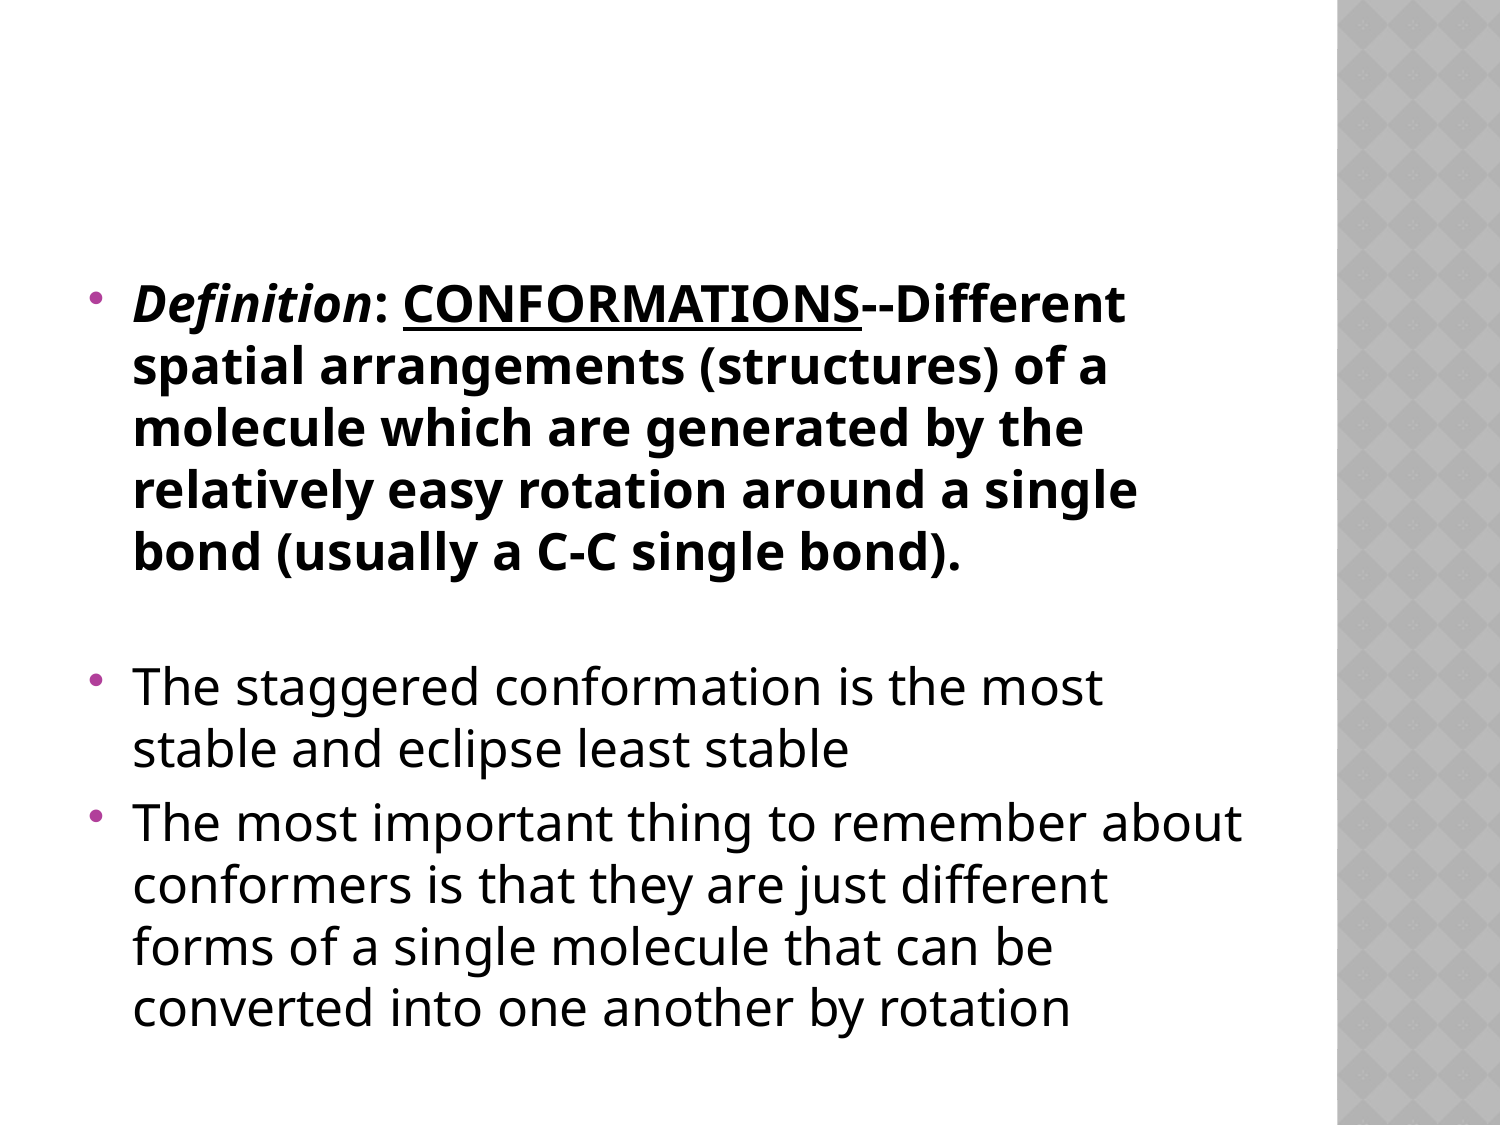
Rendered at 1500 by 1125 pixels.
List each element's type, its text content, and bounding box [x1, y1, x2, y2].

list Definition: CONFORMATIONS--Different spatial arrangements (structures) of a molecule which are generated by the relatively easy rotation around a single bond (usually a C-C single bond). The staggered conformation is the most stable and eclipse least stable The most important thing to remember about conformers is that they are just different forms of a single molecule that can be converted into one another by rotation [75, 264, 1263, 1059]
